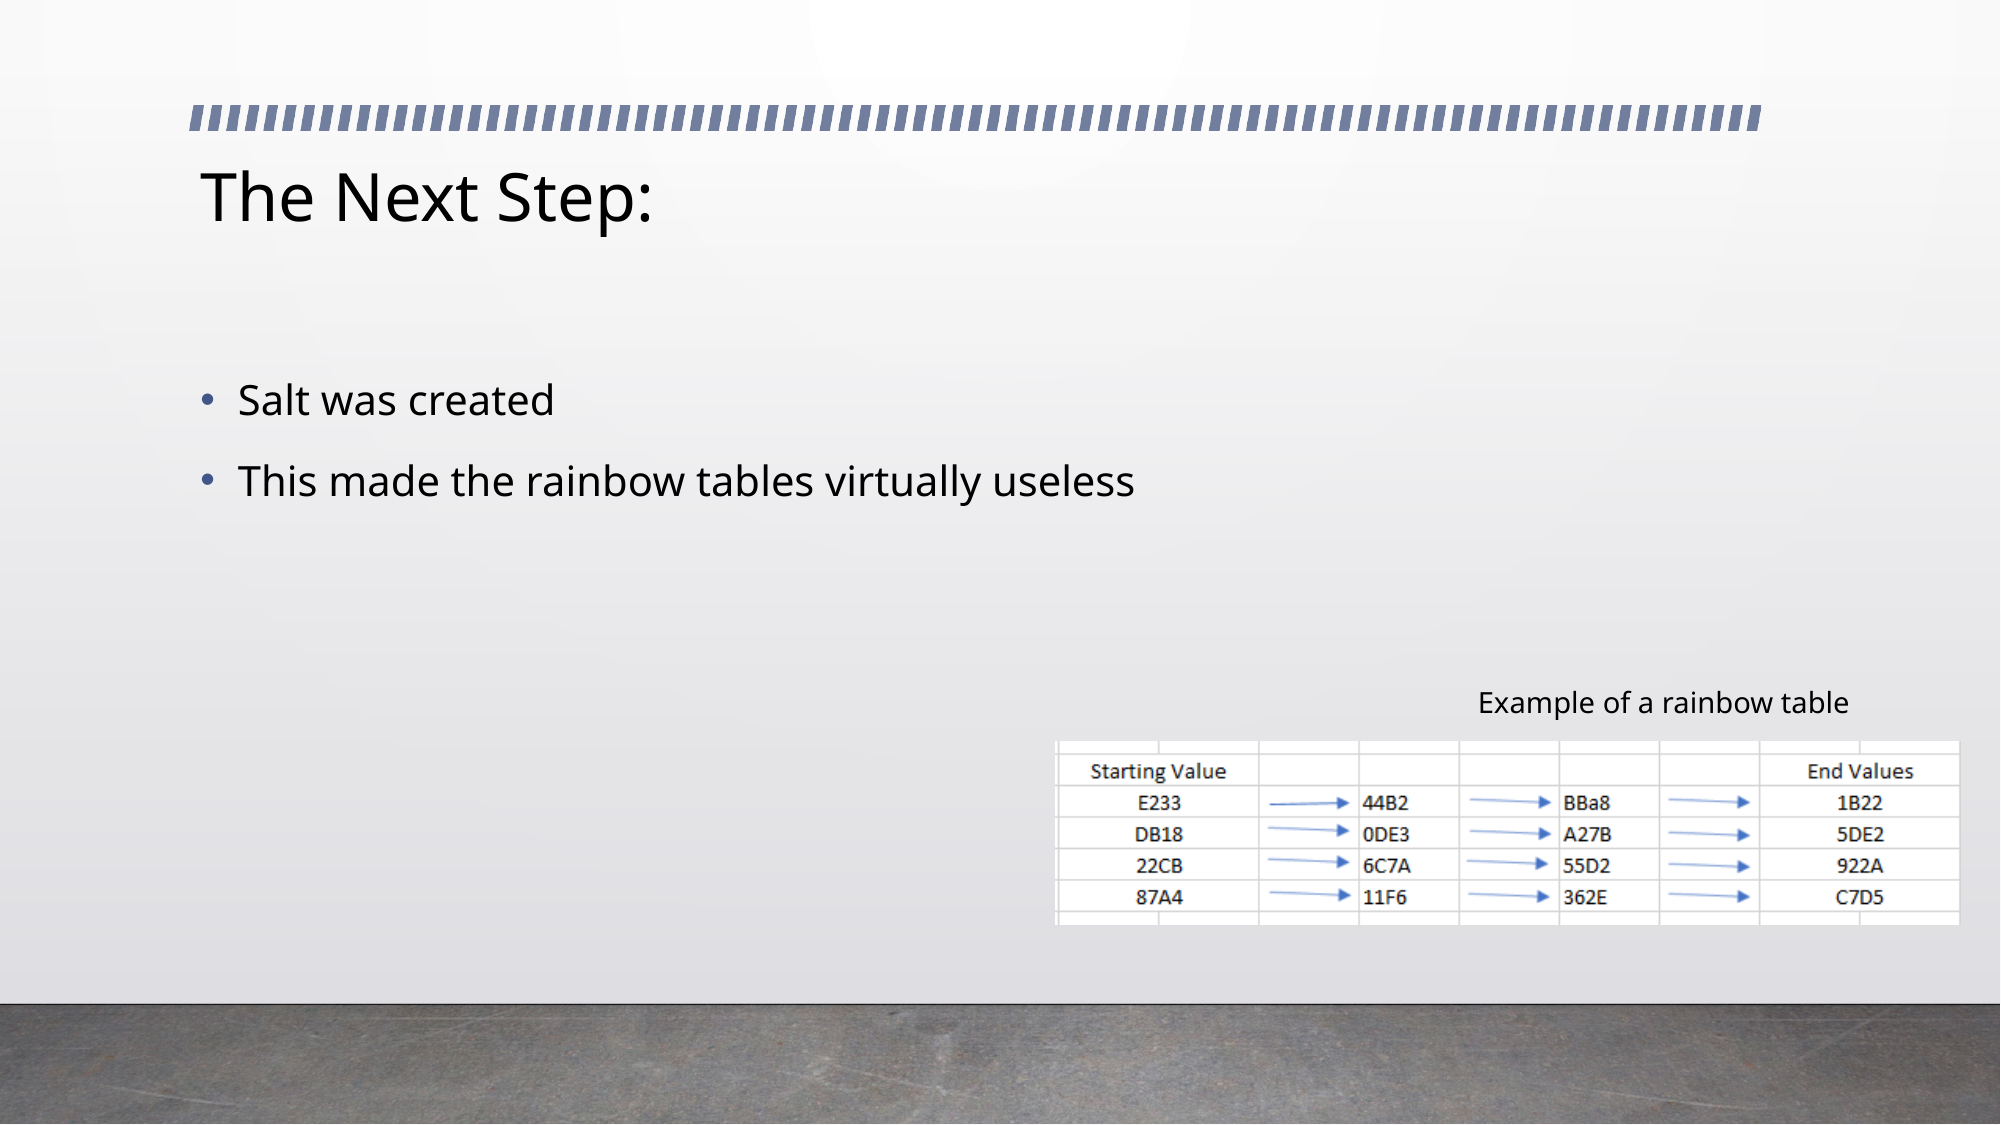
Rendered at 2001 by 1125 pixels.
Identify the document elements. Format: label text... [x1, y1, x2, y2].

picture [1055, 741, 1961, 925]
title The Next Step: [185, 156, 1761, 329]
text_box Example of a rainbow table [1463, 677, 1908, 727]
picture [0, 1004, 2000, 1124]
list Salt was created This made the rainbow tables virtually useless [185, 356, 1761, 897]
